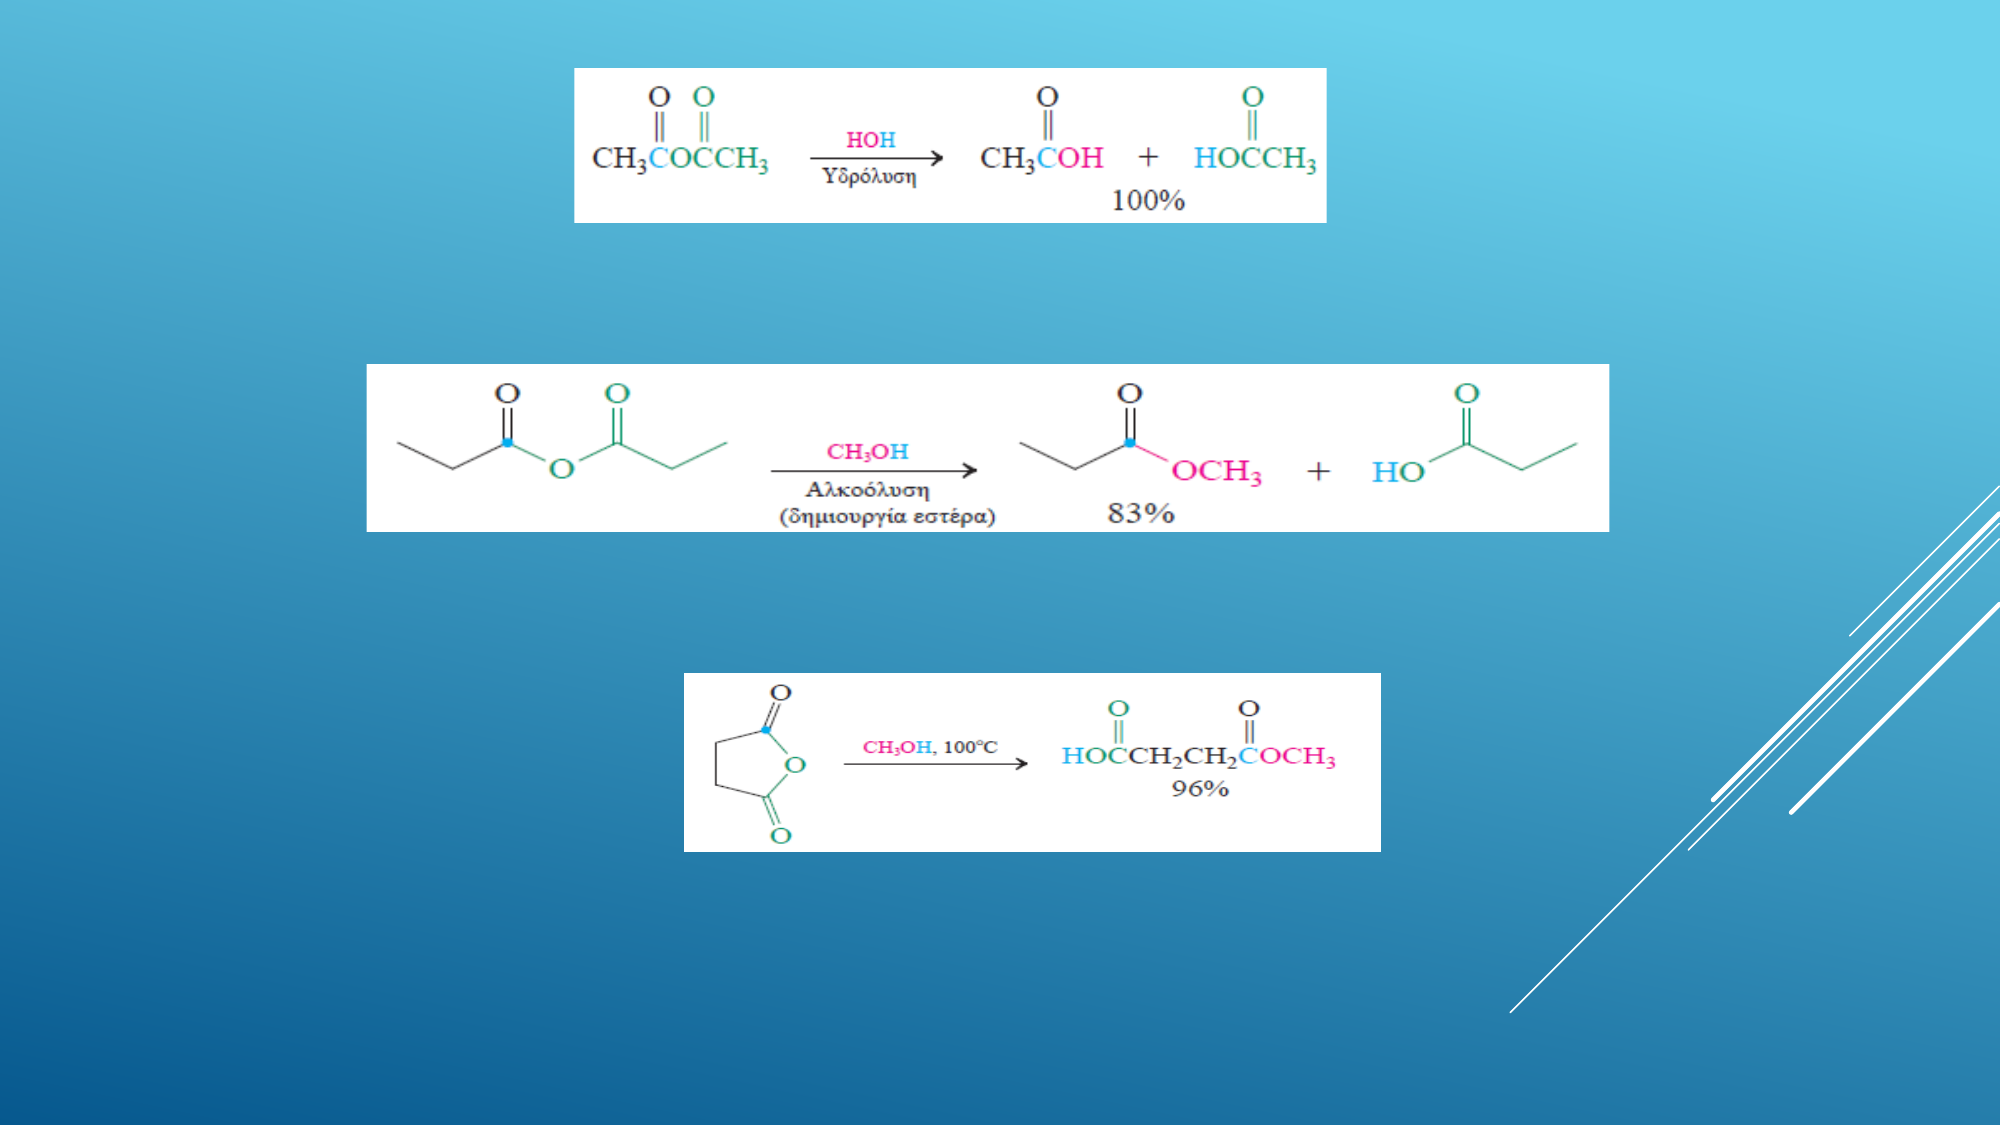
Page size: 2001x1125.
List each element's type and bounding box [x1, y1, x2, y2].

picture [574, 68, 1327, 223]
picture [366, 363, 1610, 532]
picture [683, 673, 1382, 852]
